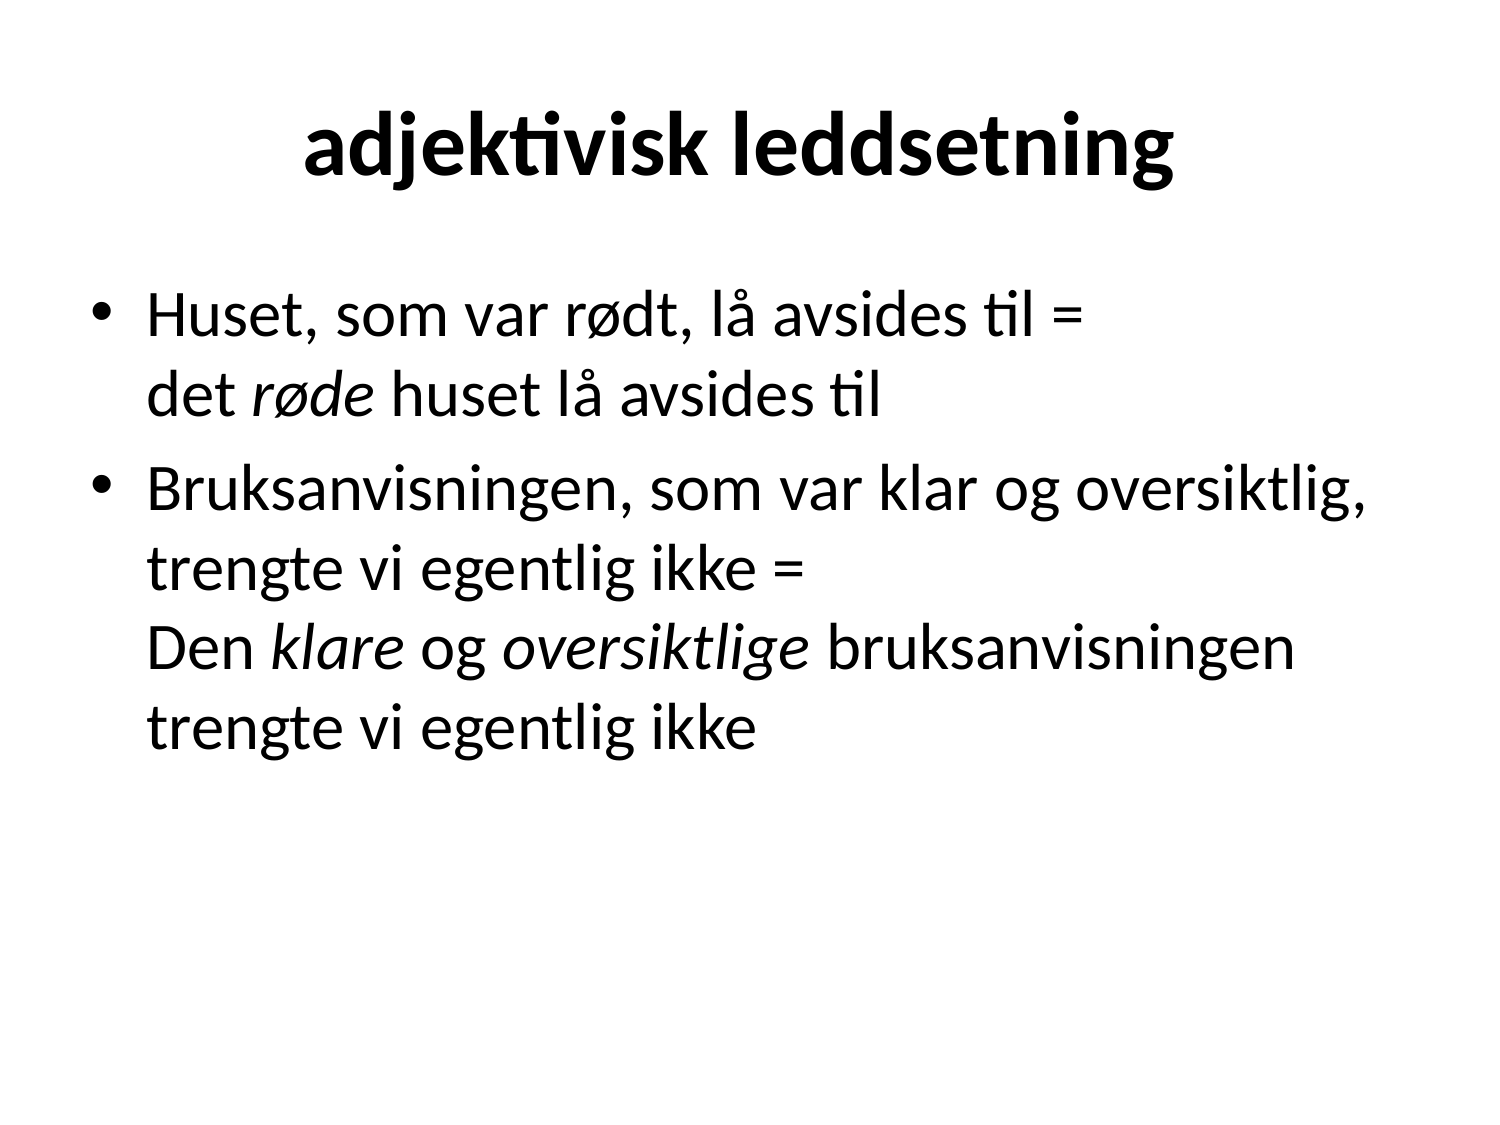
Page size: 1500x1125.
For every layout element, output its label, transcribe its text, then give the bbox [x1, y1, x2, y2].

list Huset, som var rødt, lå avsides til = det røde huset lå avsides til Bruksanvisningen, som var klar og oversiktlig, trengte vi egentlig ikke = Den klare og oversiktlige bruksanvisningen trengte vi egentlig ikke [75, 262, 1425, 1005]
title adjektivisk leddsetning [75, 45, 1425, 233]
